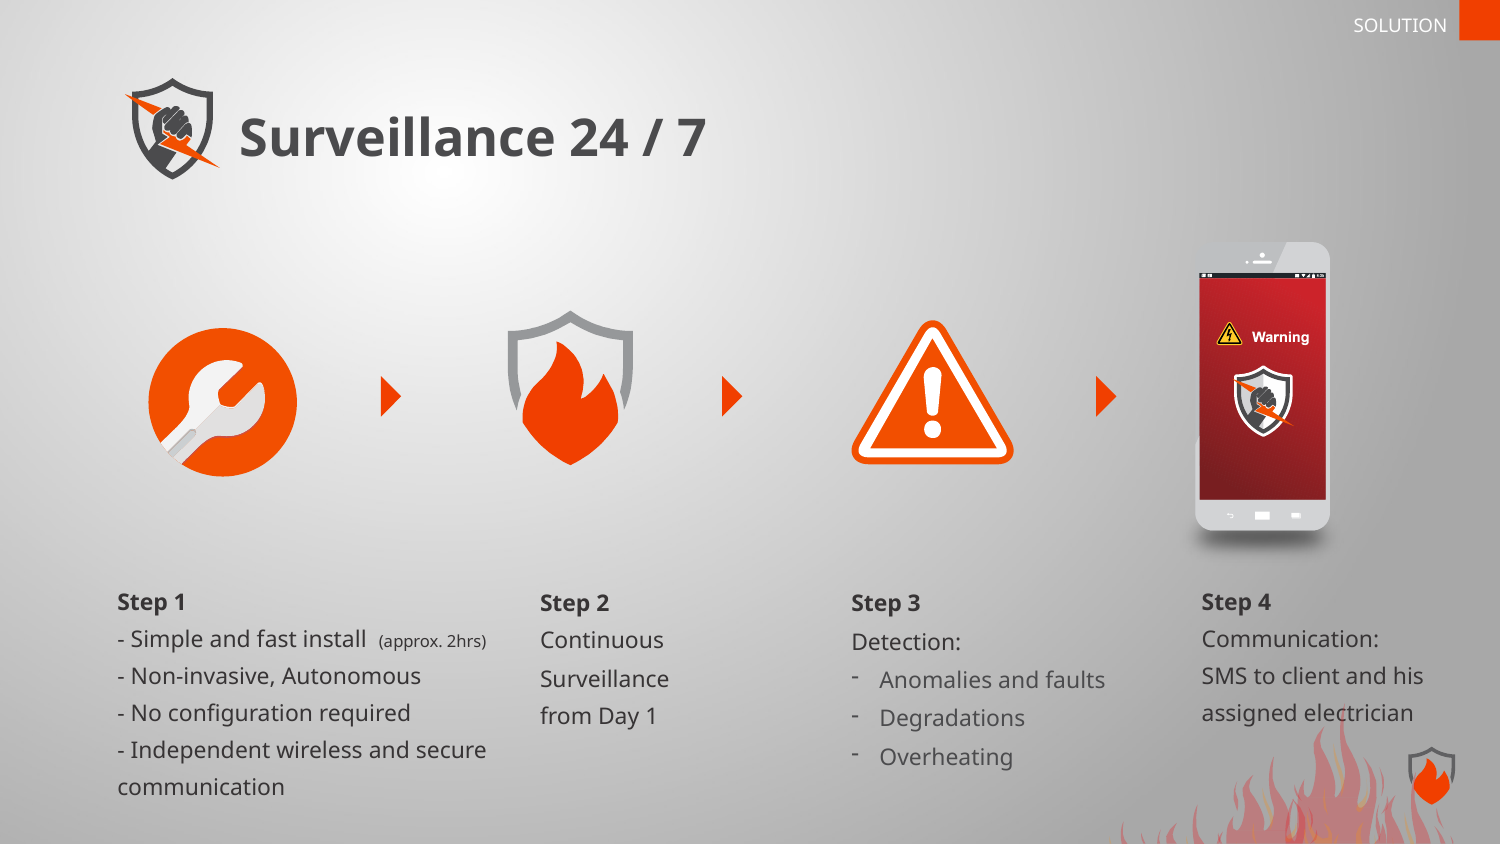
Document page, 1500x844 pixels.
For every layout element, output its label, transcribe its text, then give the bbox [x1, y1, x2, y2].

text_box [1178, 506, 1344, 566]
text_box [1459, 0, 1500, 41]
text_box [380, 376, 402, 417]
text_box [722, 376, 743, 417]
text_box Step 3 Detection: Anomalies and faults Degradations Overheating [849, 578, 1121, 808]
text_box Surveillance 24 / 7 [238, 102, 711, 167]
text_box [1096, 376, 1117, 417]
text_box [507, 310, 634, 466]
text_box Step 4 Communication: SMS to client and his assigned electrician [1200, 578, 1450, 701]
text_box Step 2 Continuous Surveillance from Day 1 [538, 578, 700, 729]
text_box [1109, 702, 1454, 844]
text_box Step 1 - Simple and fast install (approx. 2hrs) - Non-invasive, Autonomous - No configuration required - Independent wireless and secure communication [115, 578, 492, 801]
picture [0, 0, 1500, 844]
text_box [124, 77, 221, 180]
text_box SOLUTION [1304, 12, 1448, 37]
